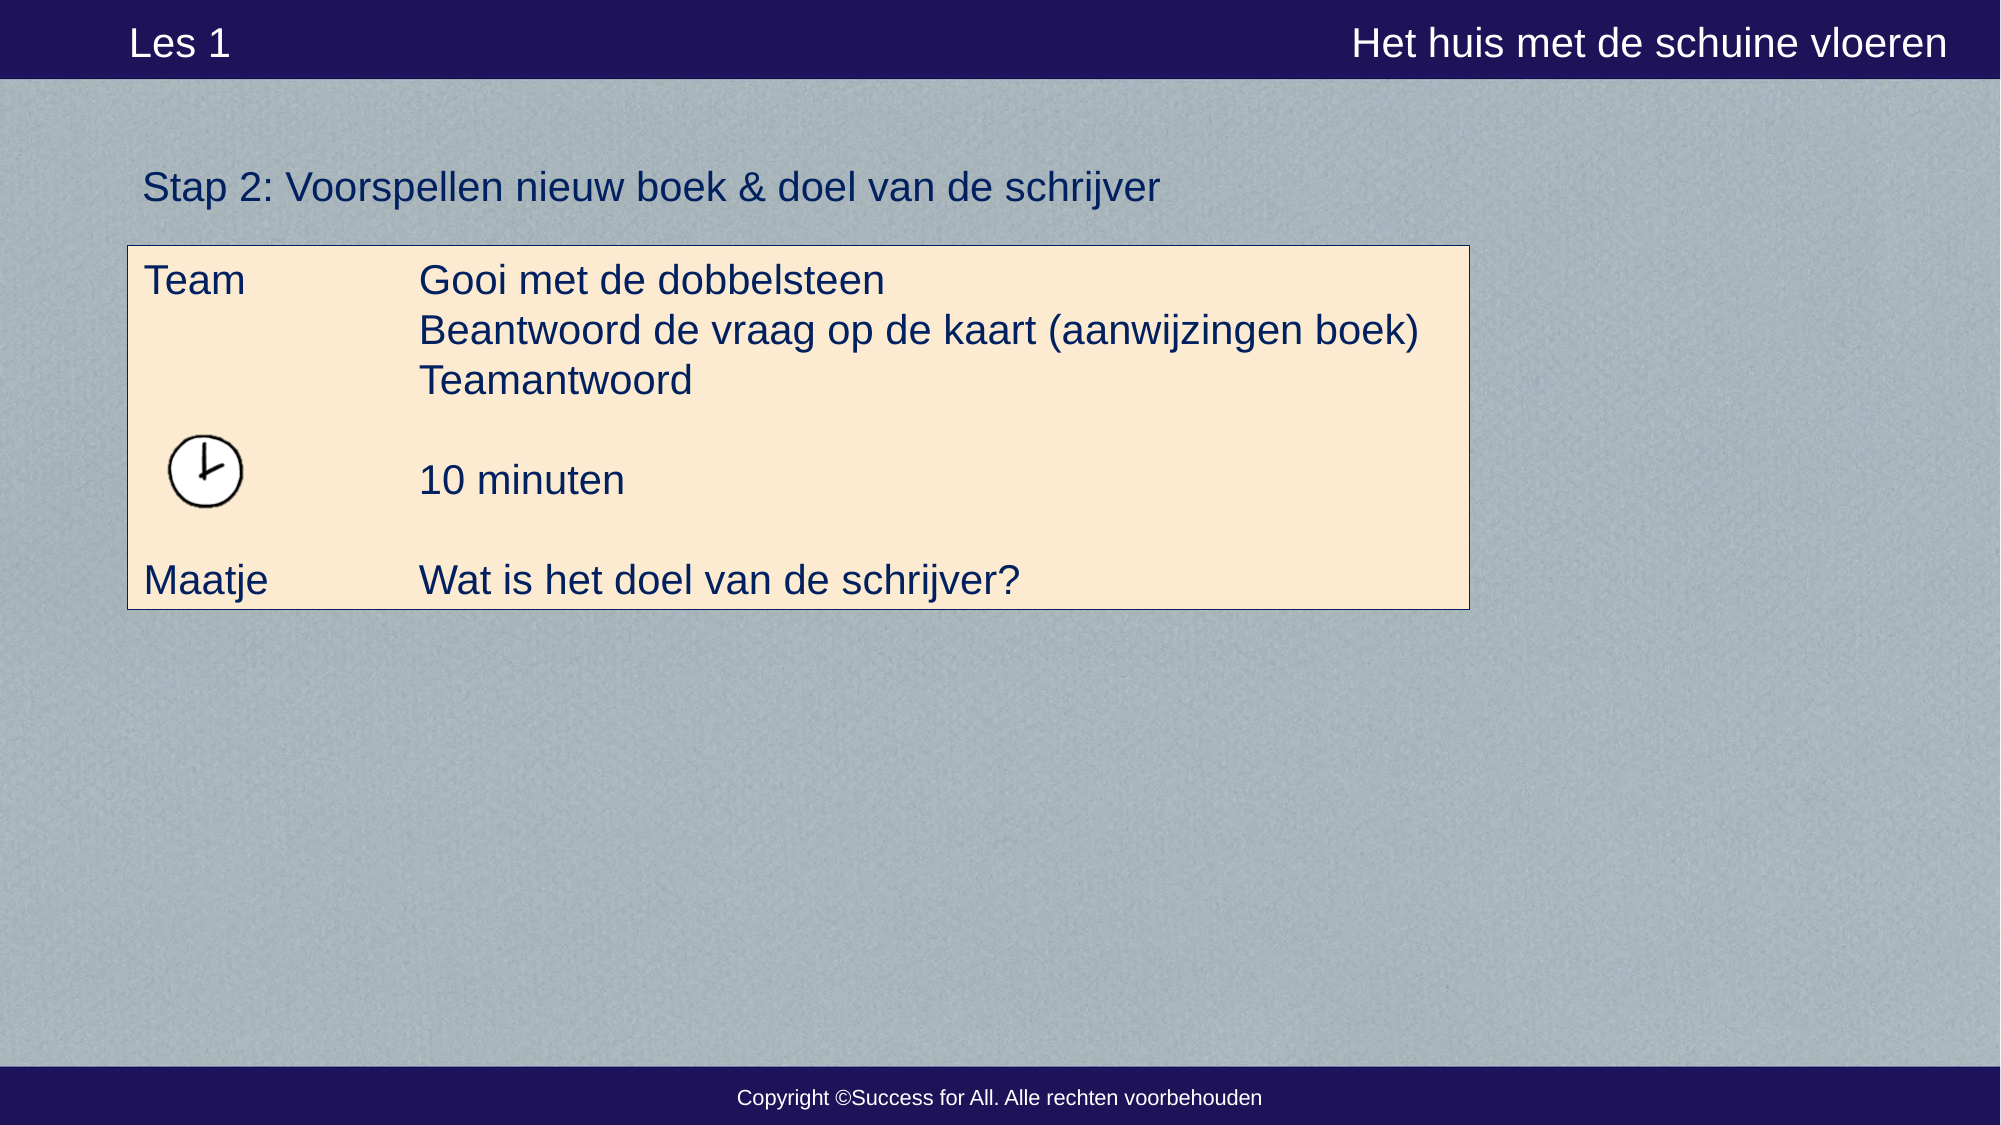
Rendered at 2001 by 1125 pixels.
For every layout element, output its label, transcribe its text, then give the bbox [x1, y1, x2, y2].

text_box Team Gooi met de dobbelsteen Beantwoord de vraag op de kaart (aanwijzingen boek) Teamantwoord 10 minuten Maatje Wat is het doel van de schrijver? [127, 245, 1470, 610]
text_box Stap 2: Voorspellen nieuw boek & doel van de schrijver [127, 151, 1648, 217]
picture [0, 0, 2001, 1125]
text_box Les 1 [114, 8, 354, 73]
text_box Copyright ©Success for All. Alle rechten voorbehouden [0, 1076, 2000, 1125]
text_box Het huis met de schuine vloeren [786, 8, 1963, 123]
